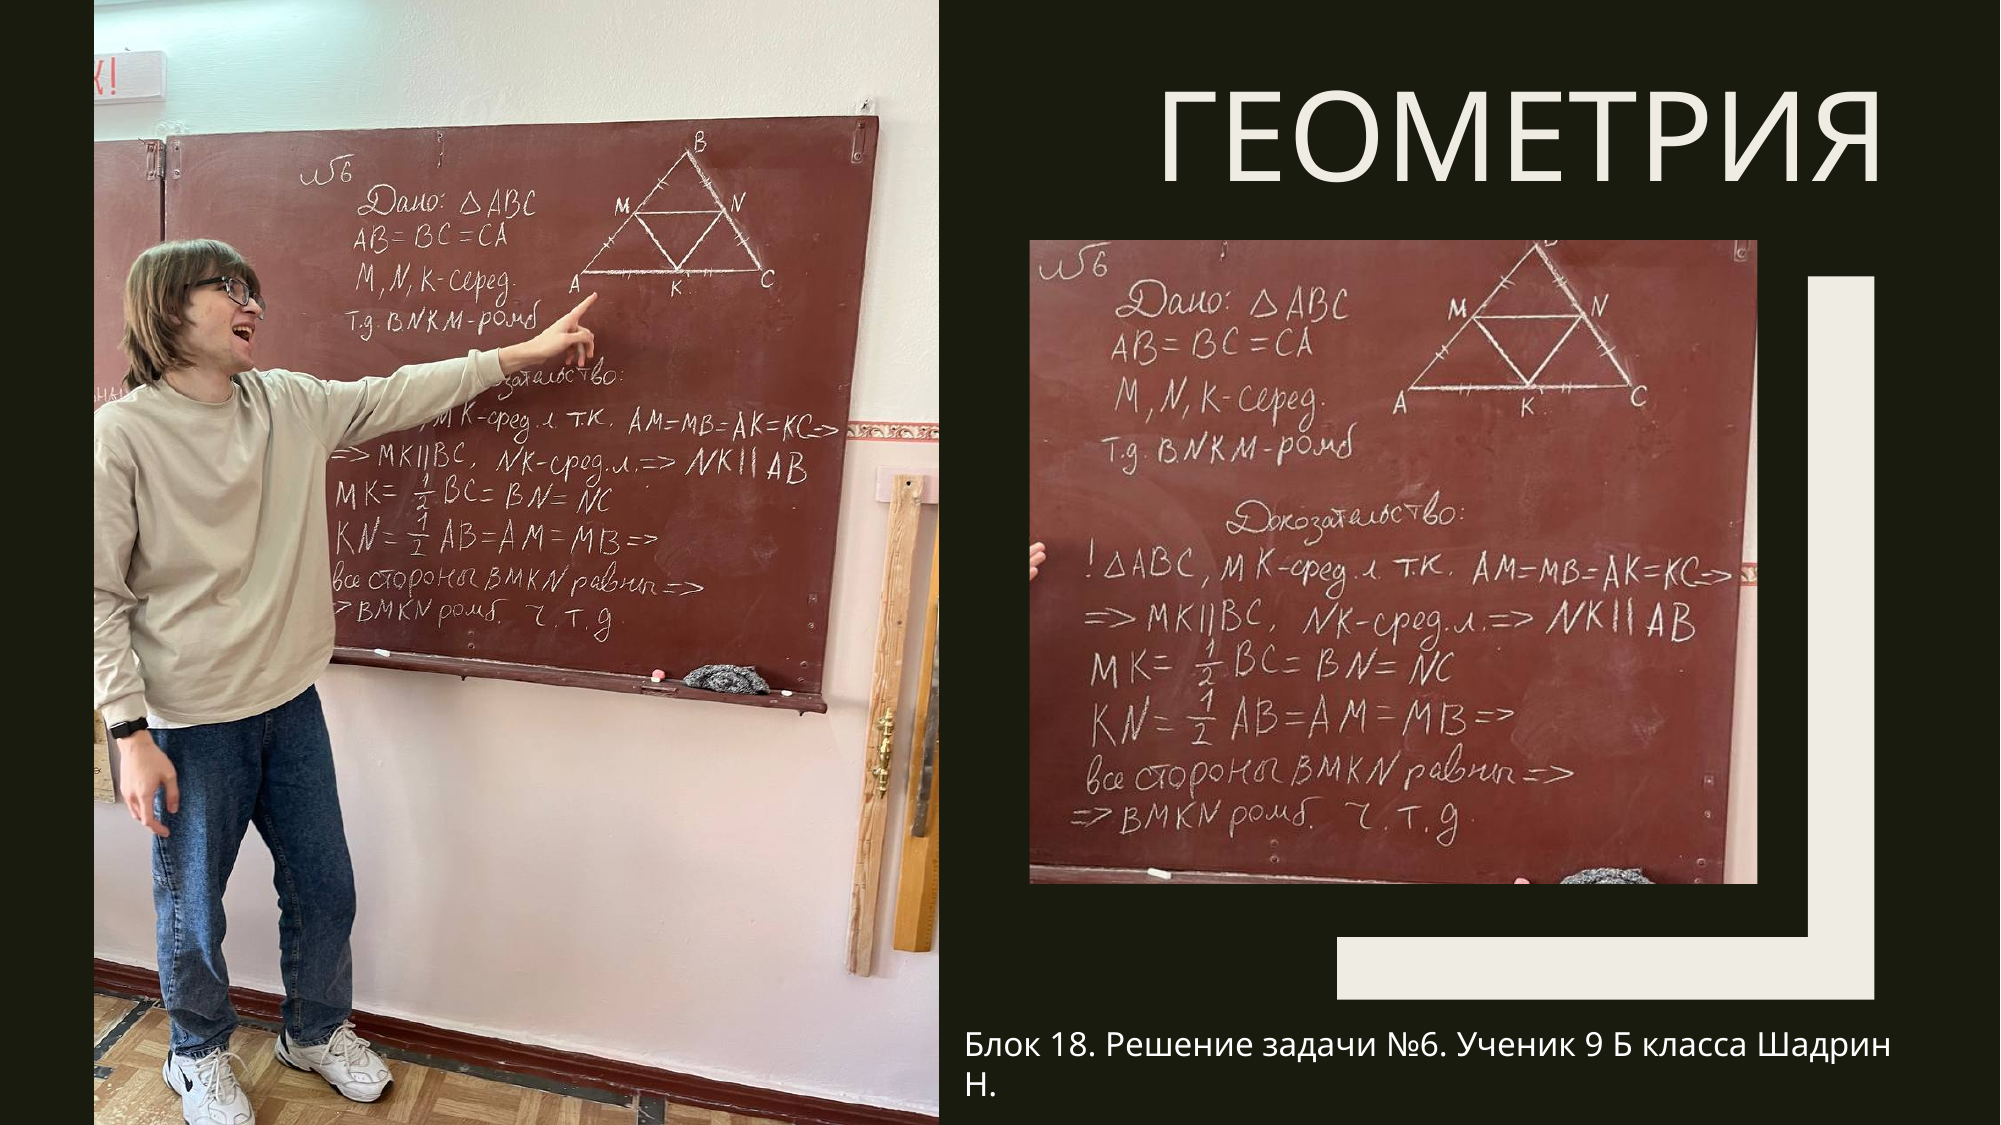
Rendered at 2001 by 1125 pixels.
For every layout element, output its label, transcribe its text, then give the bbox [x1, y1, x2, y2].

picture [94, 0, 939, 1125]
title ГЕОМЕТРИЯ [1098, 177, 1906, 366]
picture [1029, 240, 1758, 885]
text_box Блок 18. Решение задачи №6. Ученик 9 Б класса Шадрин Н. [948, 1015, 1949, 1071]
